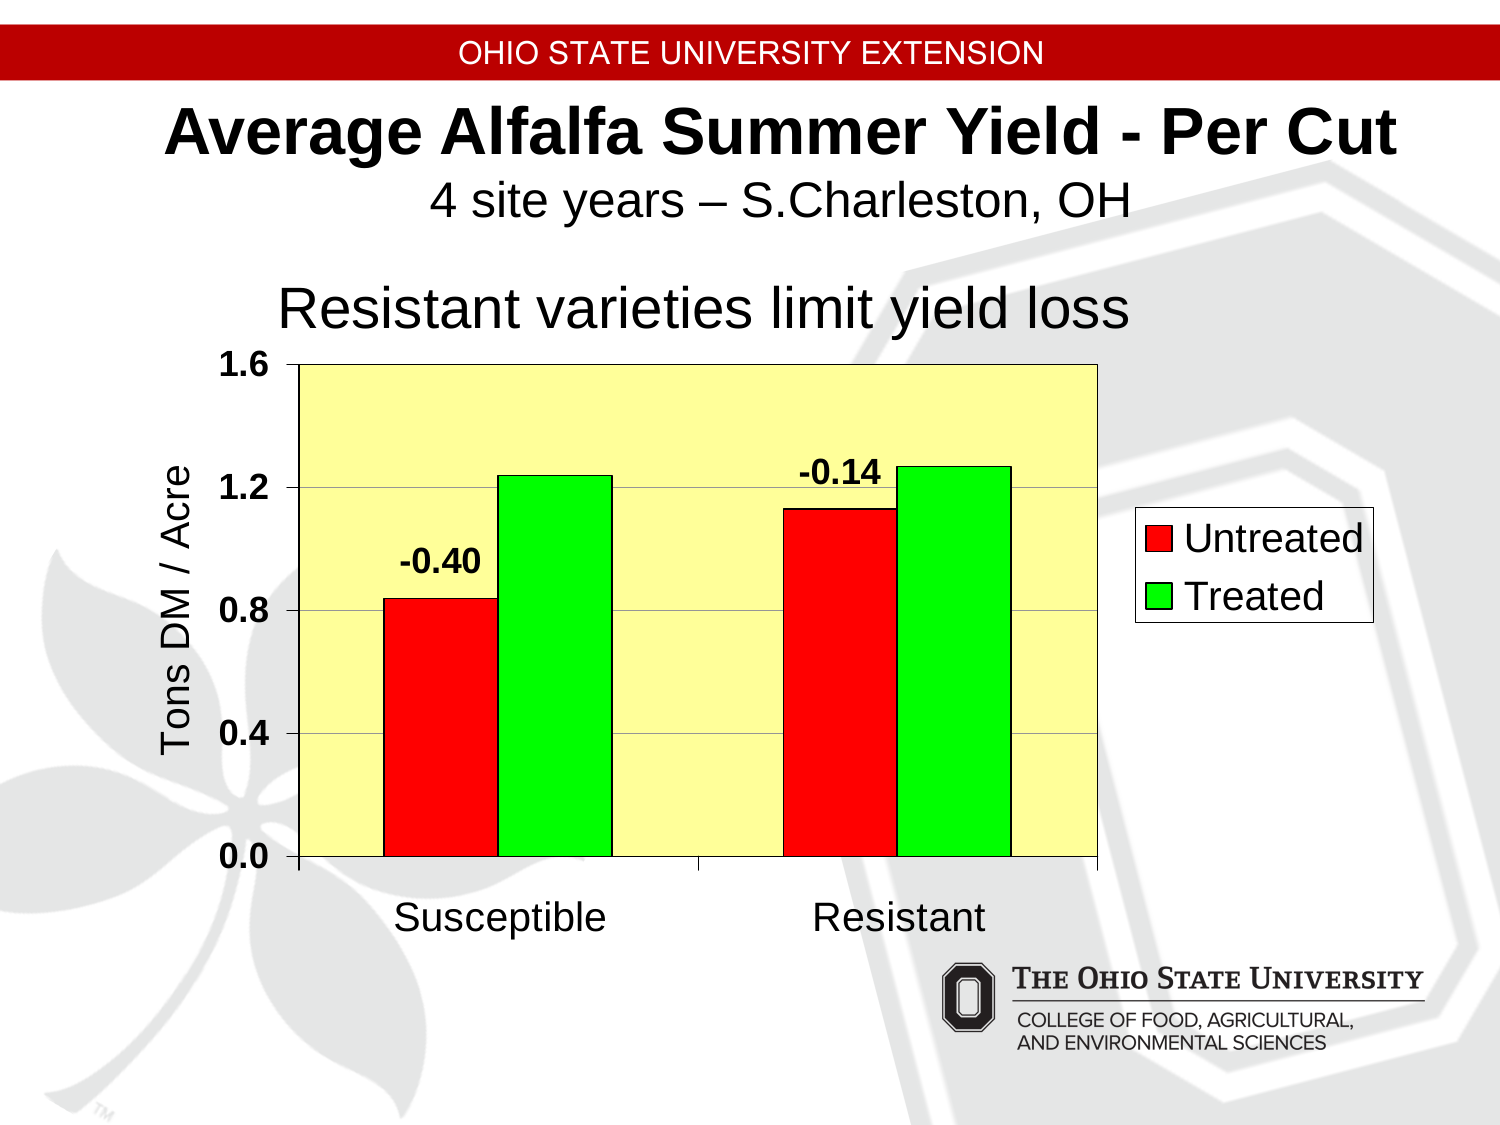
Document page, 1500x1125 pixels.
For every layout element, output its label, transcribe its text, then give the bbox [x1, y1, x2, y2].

title Average Alfalfa Summer Yield - Per Cut 4 site years – S.Charleston, OH [112, 51, 1450, 264]
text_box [112, 305, 1388, 962]
picture [0, 0, 1500, 1125]
text_box Resistant varieties limit yield loss [262, 262, 1213, 303]
